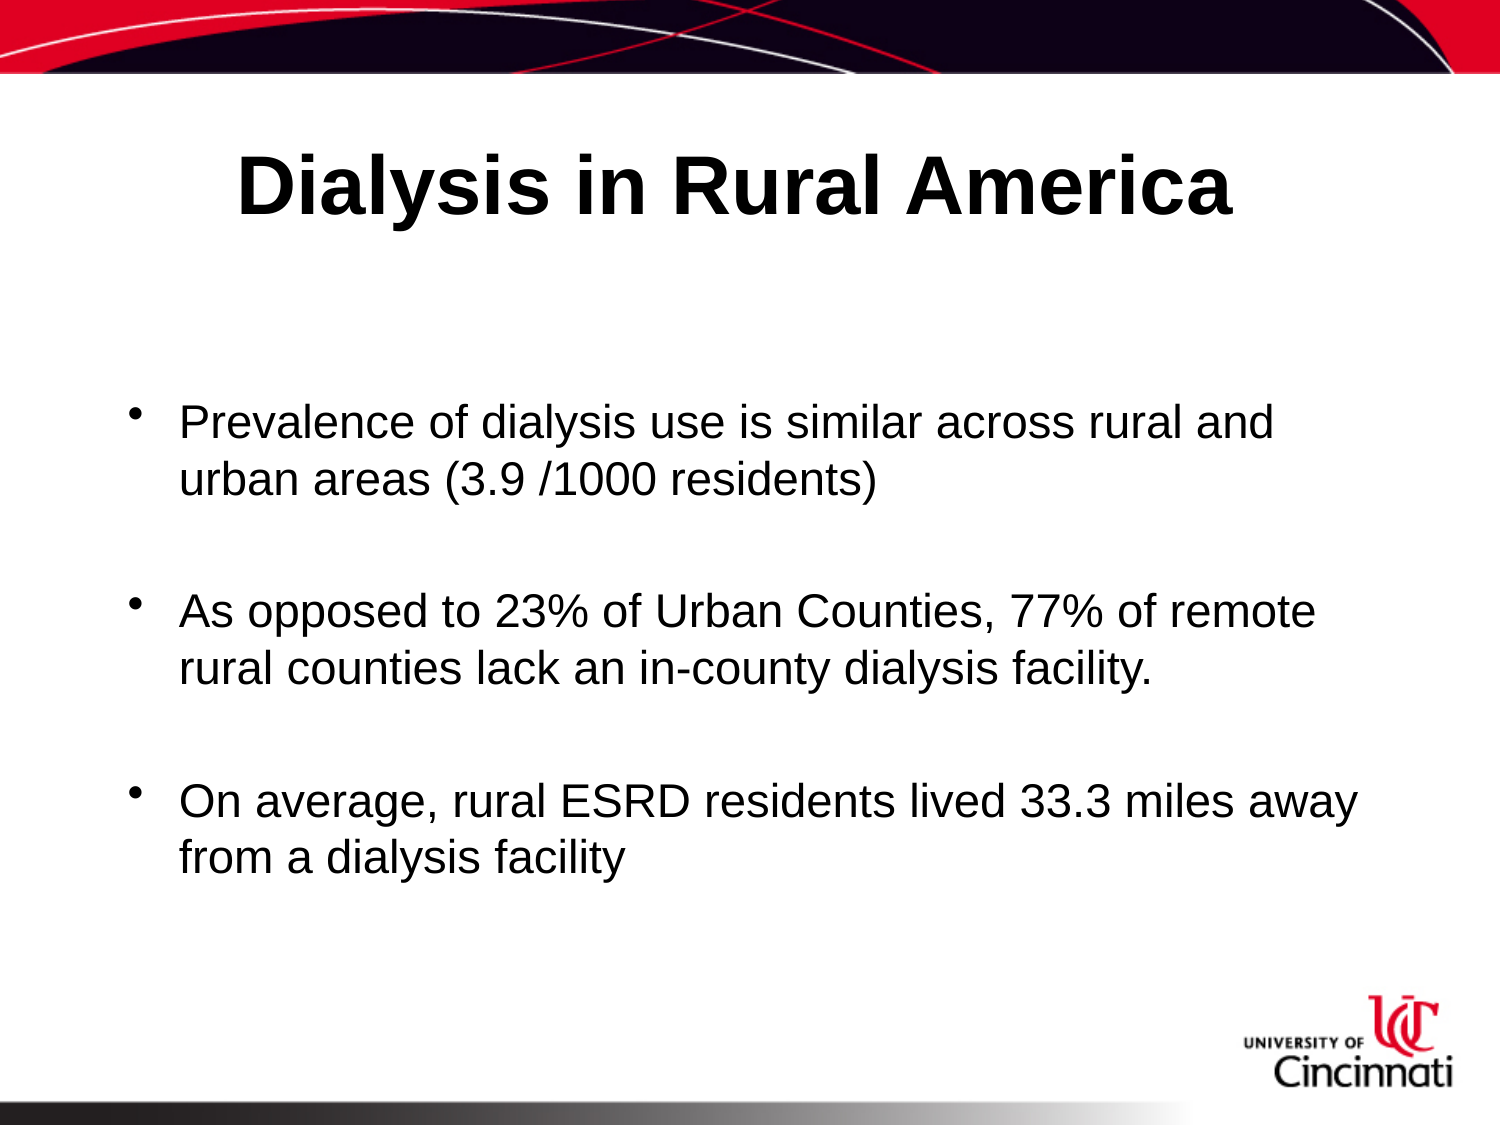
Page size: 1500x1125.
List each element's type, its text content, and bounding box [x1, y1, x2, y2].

title Dialysis in Rural America [48, 87, 1399, 275]
picture [0, 0, 1500, 74]
picture [0, 986, 1500, 1125]
list Prevalence of dialysis use is similar across rural and urban areas (3.9 /1000 residents) As opposed to 23% of Urban Counties, 77% of remote rural counties lack an in-county dialysis facility. On average, rural ESRD residents lived 33.3 miles away from a dialysis facility [112, 317, 1400, 900]
